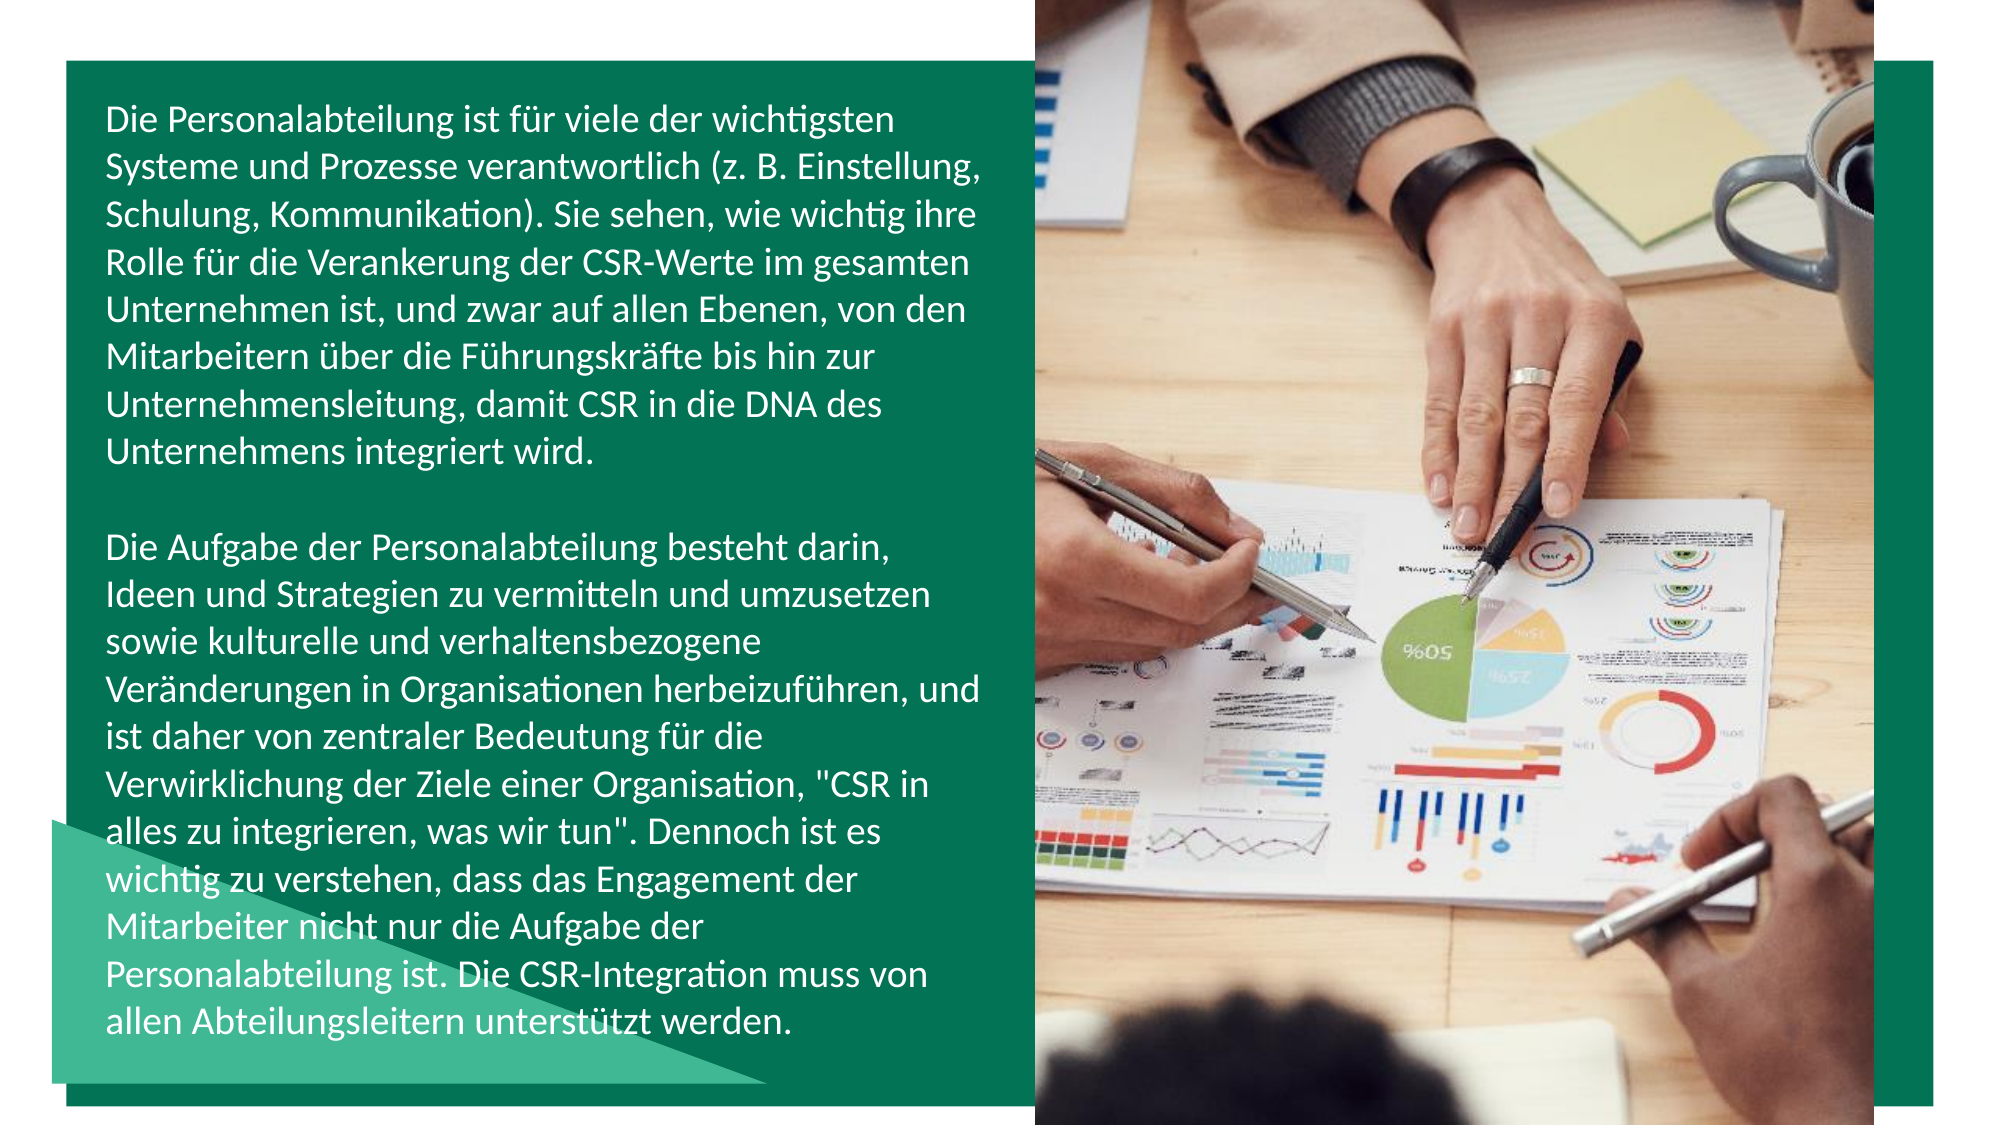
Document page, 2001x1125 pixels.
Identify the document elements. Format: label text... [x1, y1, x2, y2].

picture [1035, 0, 1874, 1125]
list Die Personalabteilung ist für viele der wichtigsten Systeme und Prozesse verantwortlich (z. B. Einstellung, Schulung, Kommunikation). Sie sehen, wie wichtig ihre Rolle für die Verankerung der CSR-Werte im gesamten Unternehmen ist, und zwar auf allen Ebenen, von den Mitarbeitern über die Führungskräfte bis hin zur Unternehmensleitung, damit CSR in die DNA des Unternehmens integriert wird. Die Aufgabe der Personalabteilung besteht darin, Ideen und Strategien zu vermitteln und umzusetzen sowie kulturelle und verhaltensbezogene Veränderungen in Organisationen herbeizuführen, und ist daher von zentraler Bedeutung für die Verwirklichung der Ziele einer Organisation, "CSR in alles zu integrieren, was wir tun". Dennoch ist es wichtig zu verstehen, dass das Engagement der Mitarbeiter nicht nur die Aufgabe der Personalabteilung ist. Die CSR-Integration muss von allen Abteilungsleitern unterstützt werden. [90, 85, 1000, 591]
